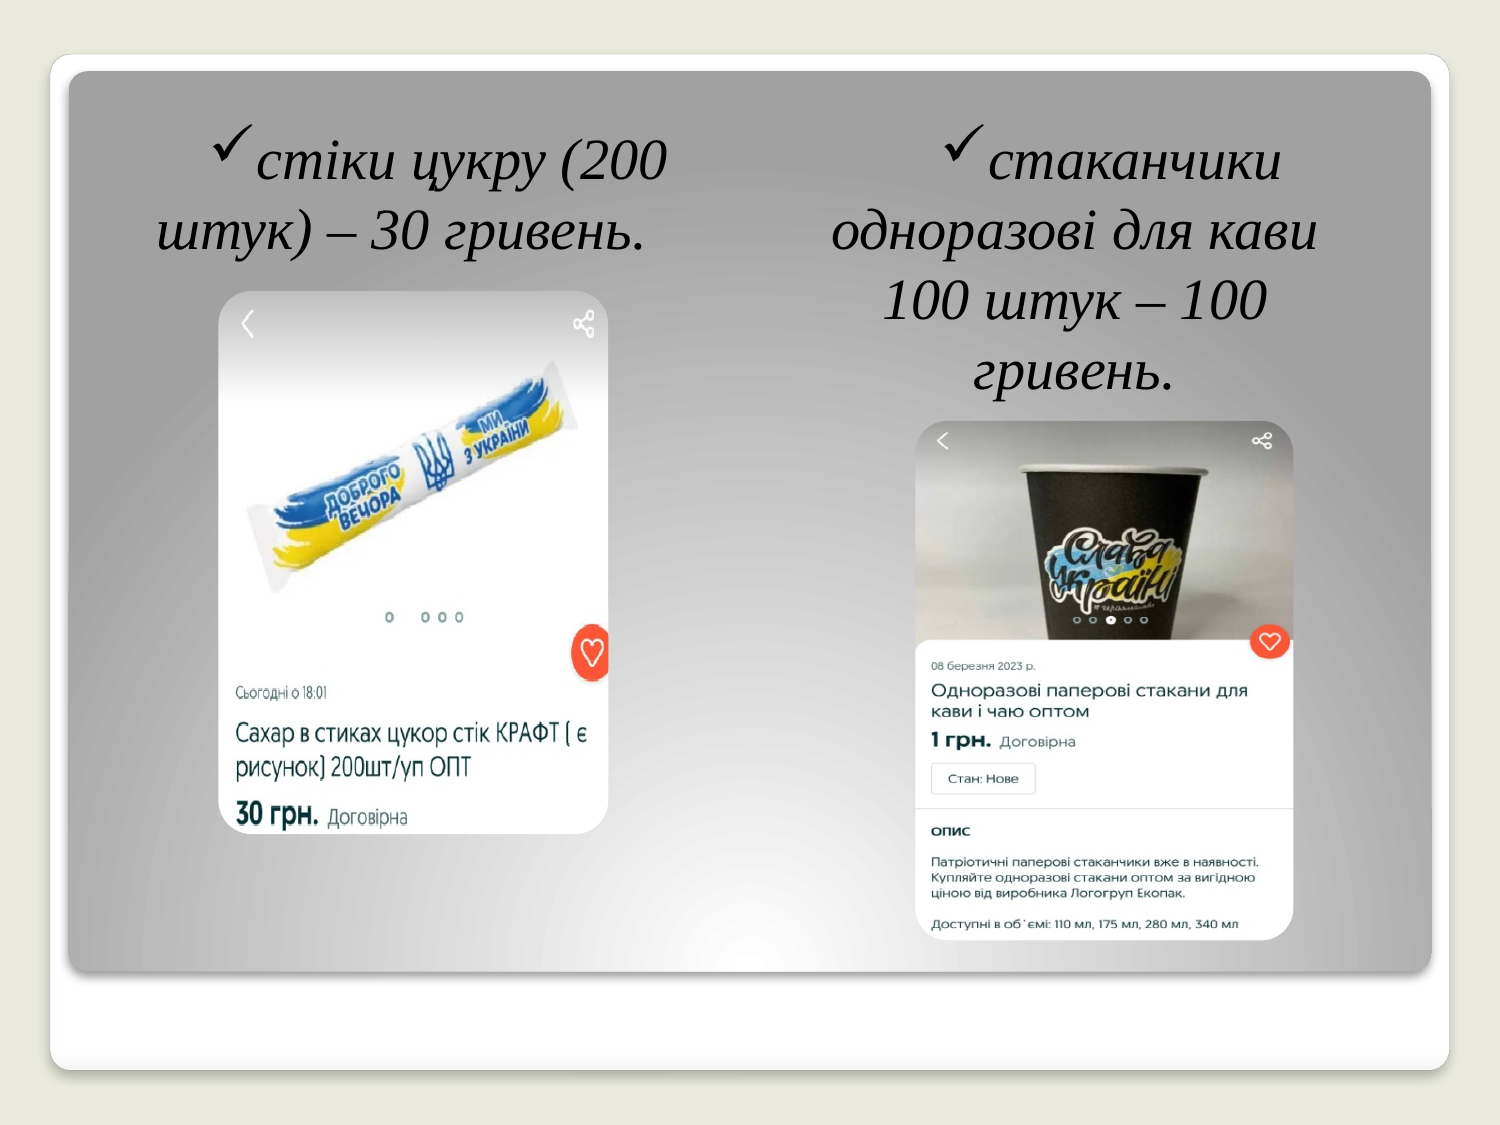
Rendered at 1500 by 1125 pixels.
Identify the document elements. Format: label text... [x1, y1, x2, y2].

text_box стіки цукру (200 штук) – 30 гривень. [112, 113, 691, 269]
picture [218, 290, 609, 835]
picture [915, 420, 1294, 941]
text_box стаканчики одноразові для кави 100 штук – 100 гривень. [785, 113, 1365, 409]
